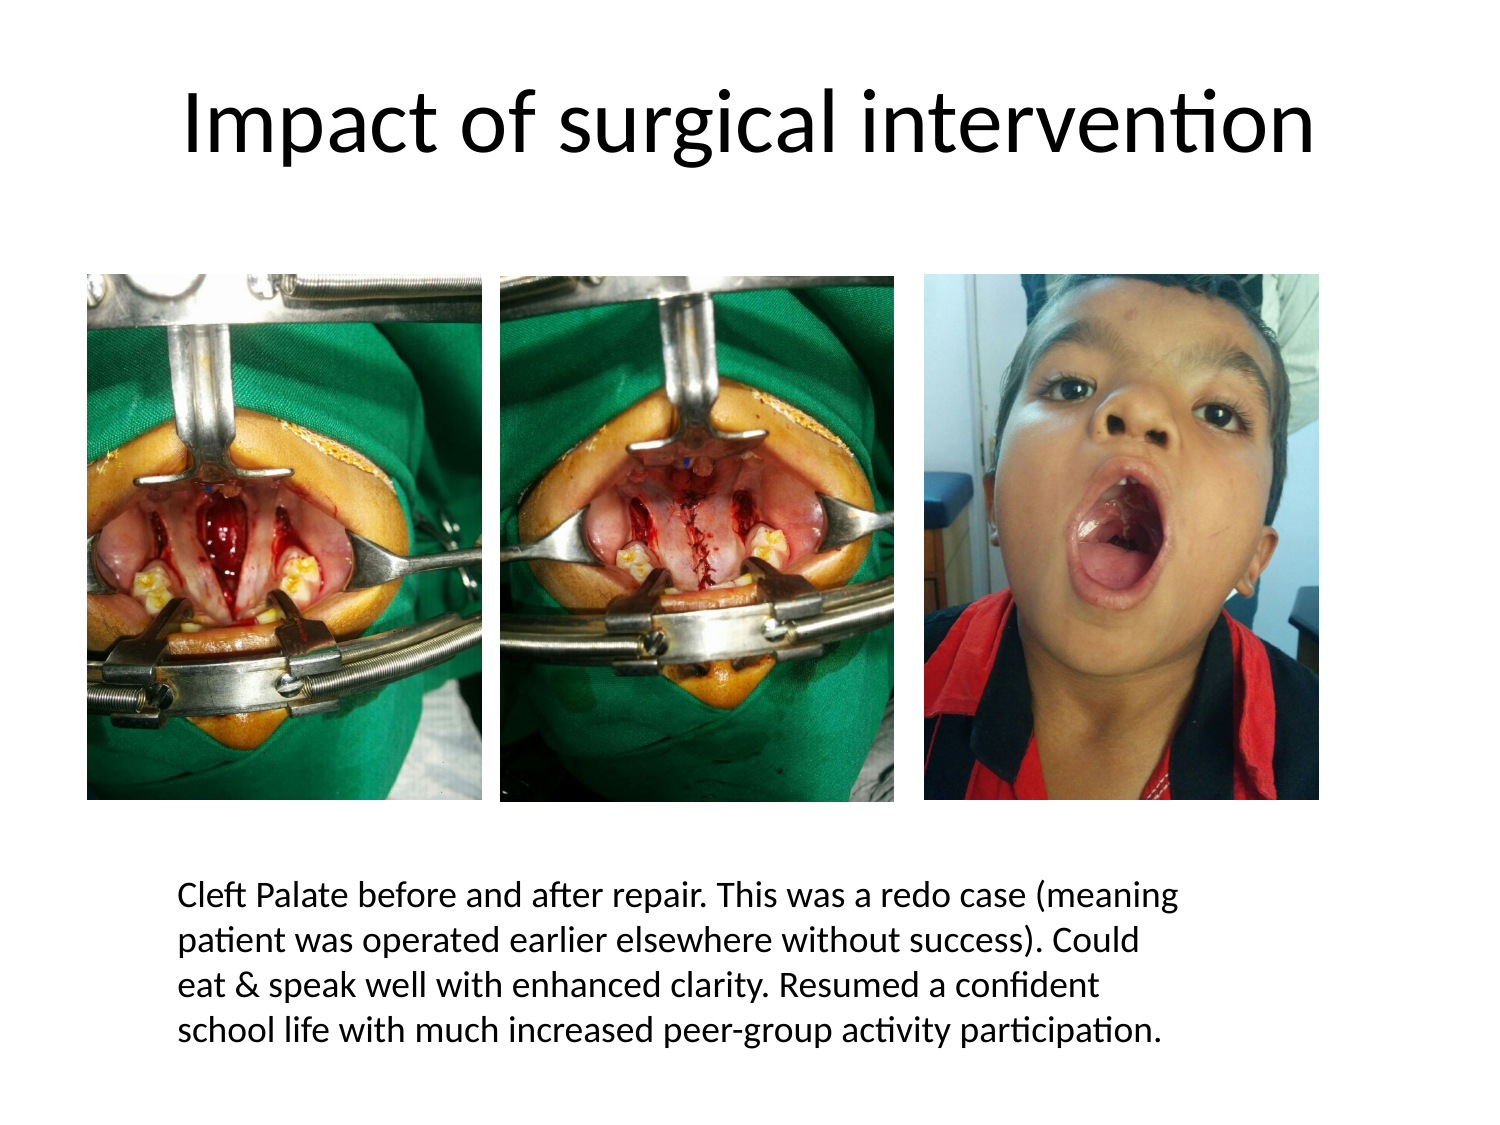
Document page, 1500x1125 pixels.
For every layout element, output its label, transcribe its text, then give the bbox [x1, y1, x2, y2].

text_box Cleft Palate before and after repair. This was a redo case (meaning patient was operated earlier elsewhere without success). Could eat & speak well with enhanced clarity. Resumed a confident school life with much increased peer-group activity participation. [162, 862, 1213, 1058]
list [924, 274, 1319, 801]
picture [87, 274, 482, 801]
picture [499, 275, 894, 802]
title Impact of surgical intervention [75, 45, 1425, 188]
